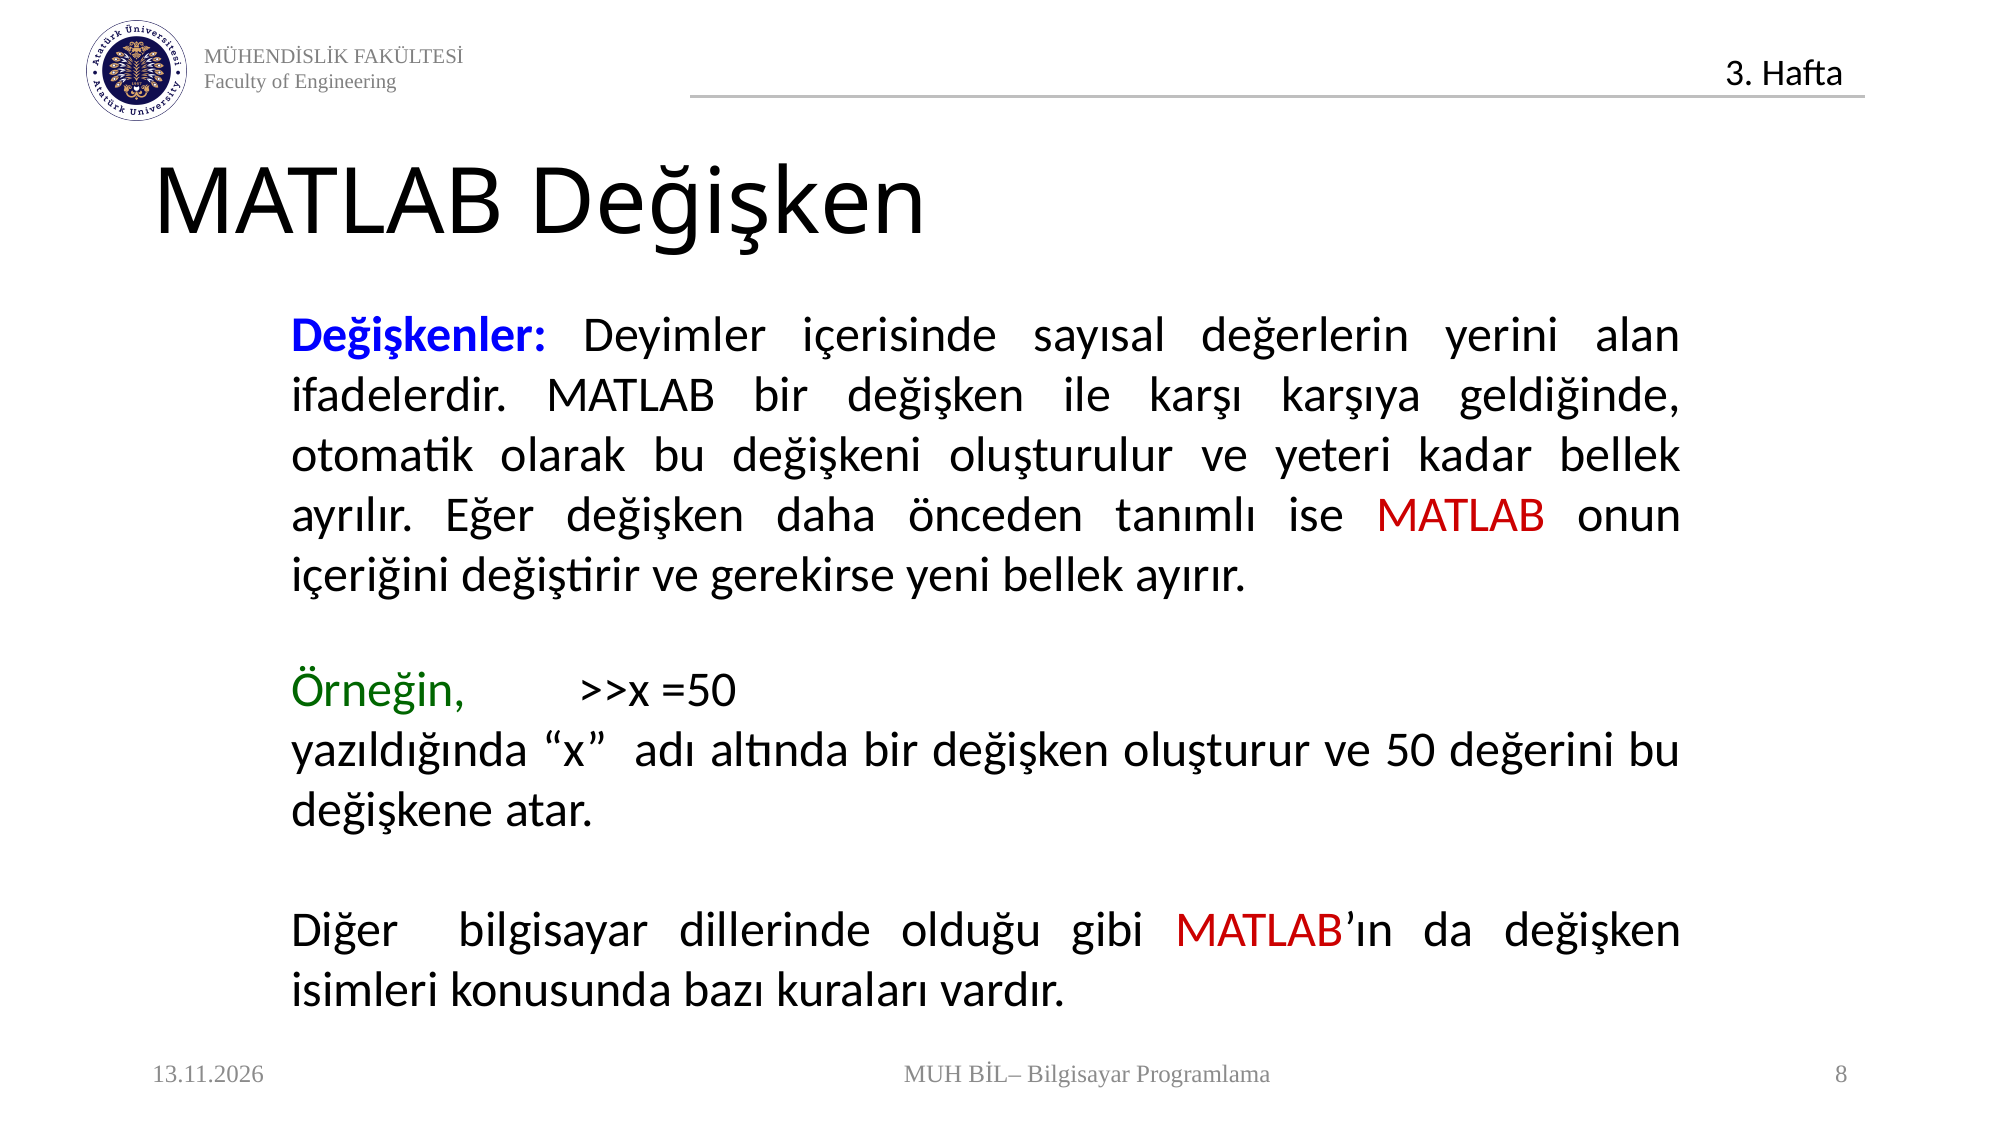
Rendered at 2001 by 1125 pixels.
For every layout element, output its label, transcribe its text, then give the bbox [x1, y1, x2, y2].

slide_number 8 [1795, 1042, 1863, 1103]
text_box MATLAB Değişken [137, 147, 1863, 278]
picture [86, 20, 187, 121]
footer MUH BİL– Bilgisayar Programlama [410, 1042, 1765, 1103]
text_box Değişkenler: Deyimler içerisinde sayısal değerlerin yerini alan ifadelerdir. MATLAB bir değişken ile karşı karşıya geldiğinde, otomatik olarak bu değişkeni oluşturulur ve yeteri kadar bellek ayrılır. Eğer değişken daha önceden tanımlı ise MATLAB onun içeriğini değiştirir ve gerekirse yeni bellek ayırır. [276, 294, 1697, 610]
text_box Örneğin, >>x =50 yazıldığında “x” adı altında bir değişken oluşturur ve 50 değerini bu değişkene atar. Diğer bilgisayar dillerinde olduğu gibi MATLAB’ın da değişken isimleri konusunda bazı kuraları vardır. [276, 649, 1697, 1025]
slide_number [137, 1042, 374, 1103]
